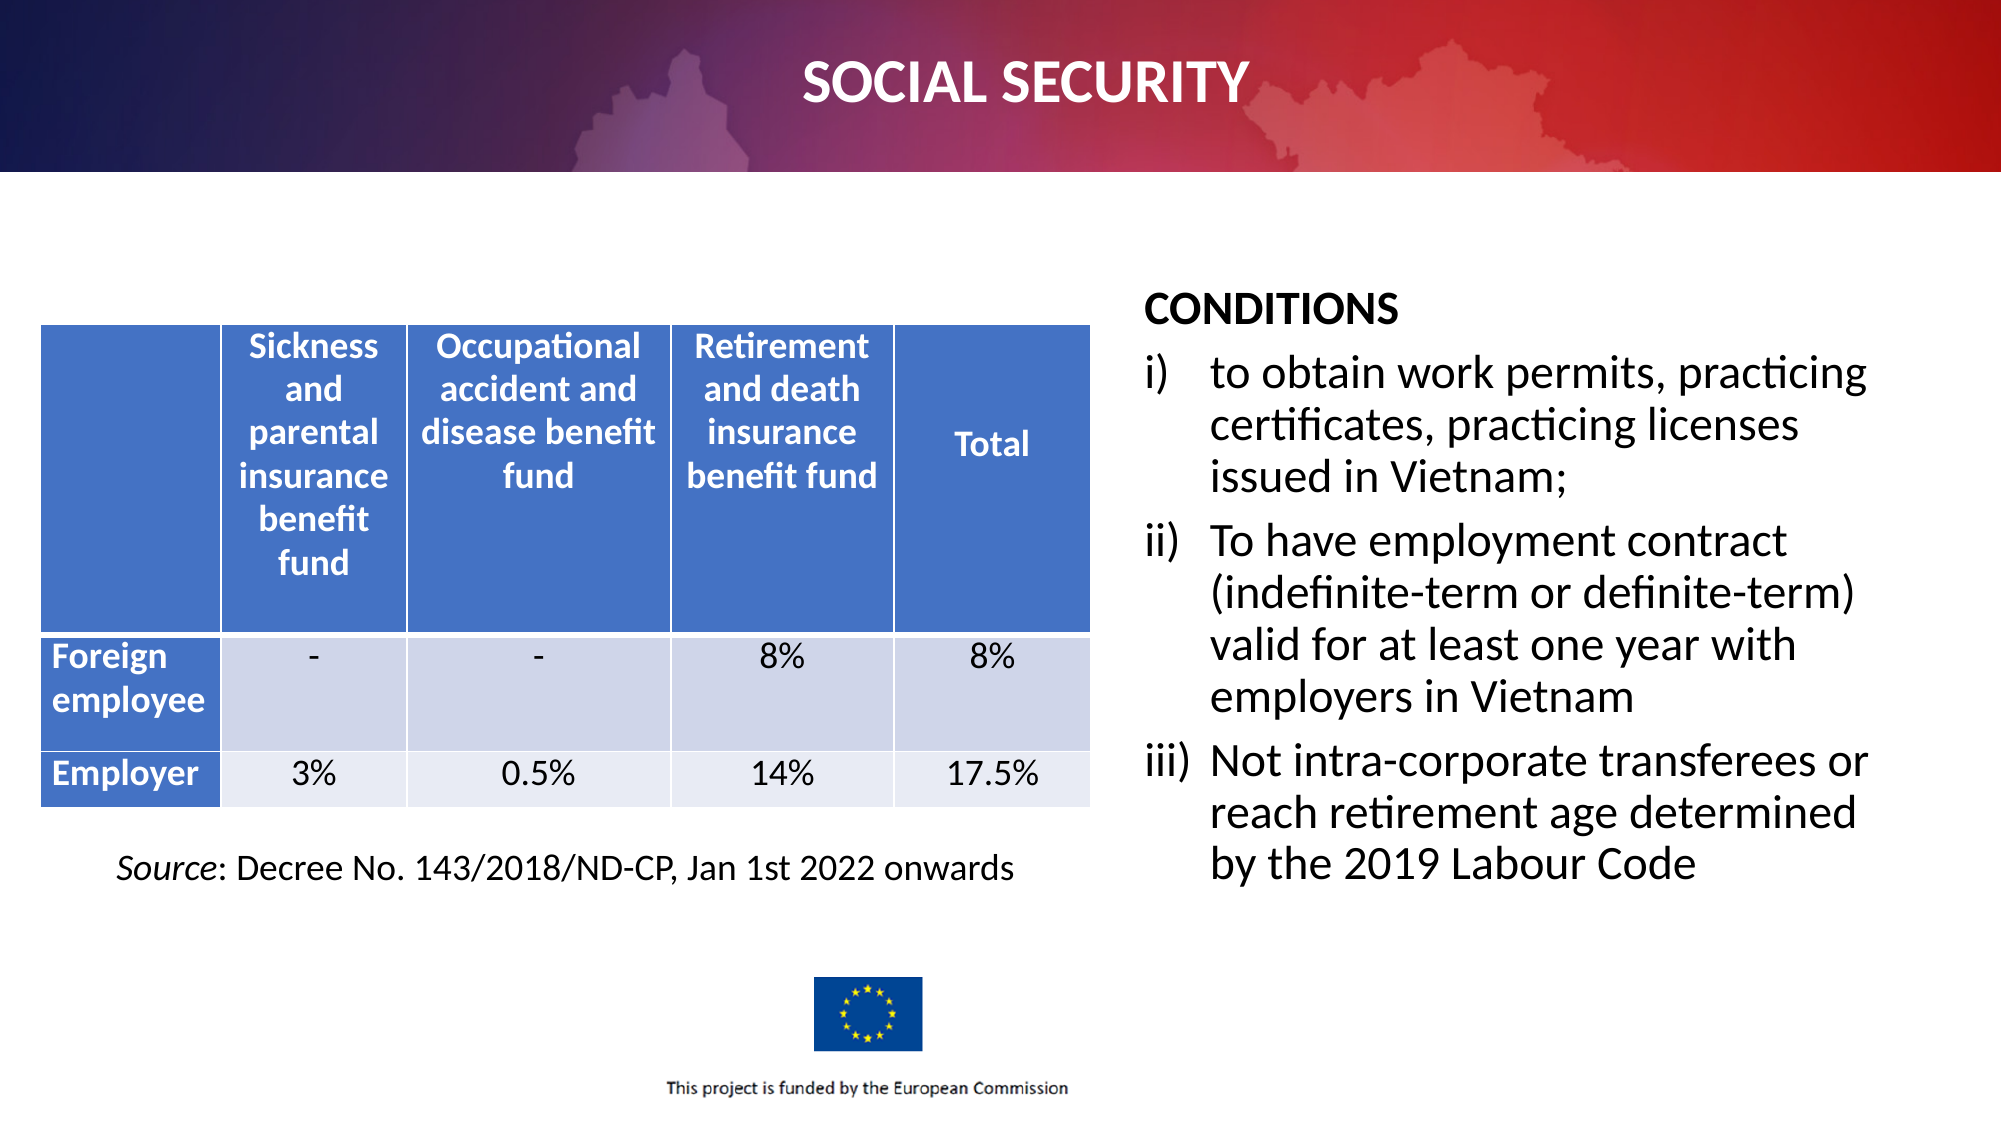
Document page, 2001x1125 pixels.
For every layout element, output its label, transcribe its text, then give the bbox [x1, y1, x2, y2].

table_cell Employer [41, 752, 220, 807]
text_box [1206, 176, 1872, 328]
table_cell 8% [672, 638, 893, 751]
table_header Total [895, 325, 1090, 632]
table_cell 0.5% [408, 752, 670, 807]
table_header Occupational accident and disease benefit fund [408, 325, 670, 632]
text_box CONDITIONS to obtain work permits, practicing certificates, practicing licenses issued in Vietnam; To have employment contract (indefinite-term or definite-term) valid for at least one year with employers in Vietnam Not intra-corporate transferees or reach retirement age determined by the 2019 Labour Code [1129, 240, 1899, 933]
table_cell Foreign employee [41, 638, 220, 751]
table_header Sickness and parental insurance benefit fund [222, 325, 406, 632]
text_box [1199, 386, 1866, 950]
table_header Retirement and death insurance benefit fund [672, 325, 893, 632]
table_cell - [222, 638, 406, 751]
table_header [41, 325, 220, 632]
table_cell 17.5% [895, 752, 1090, 807]
text_box Source: Decree No. 143/2018/ND-CP, Jan 1st 2022 onwards [101, 829, 1107, 896]
table_cell 3% [222, 752, 406, 807]
picture [0, 0, 2001, 172]
table_cell 14% [672, 752, 893, 807]
table_cell 8% [895, 638, 1090, 751]
table_cell - [408, 638, 670, 751]
picture [634, 950, 1107, 1125]
